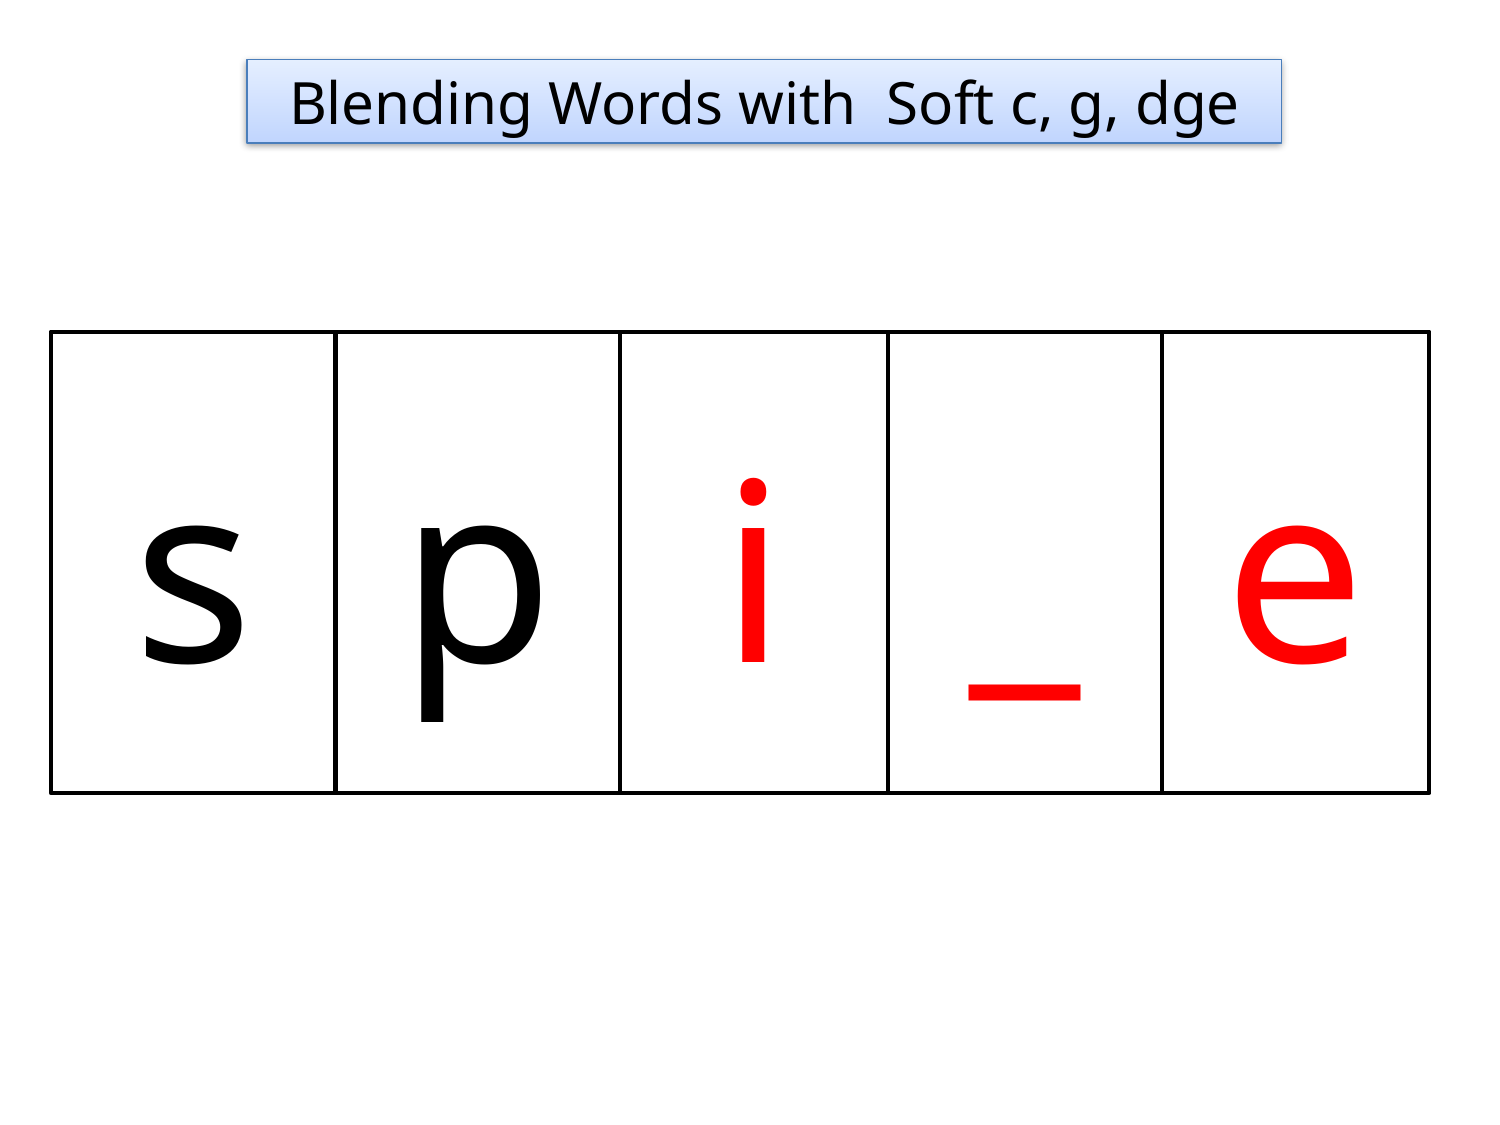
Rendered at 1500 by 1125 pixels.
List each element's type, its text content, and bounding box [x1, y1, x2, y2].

text_box p [333, 330, 618, 795]
text_box i [618, 330, 886, 795]
text_box s [49, 330, 333, 795]
text_box _ [886, 330, 1160, 795]
text_box e [1160, 330, 1431, 795]
text_box Blending Words with Soft c, g, dge [246, 59, 1282, 144]
